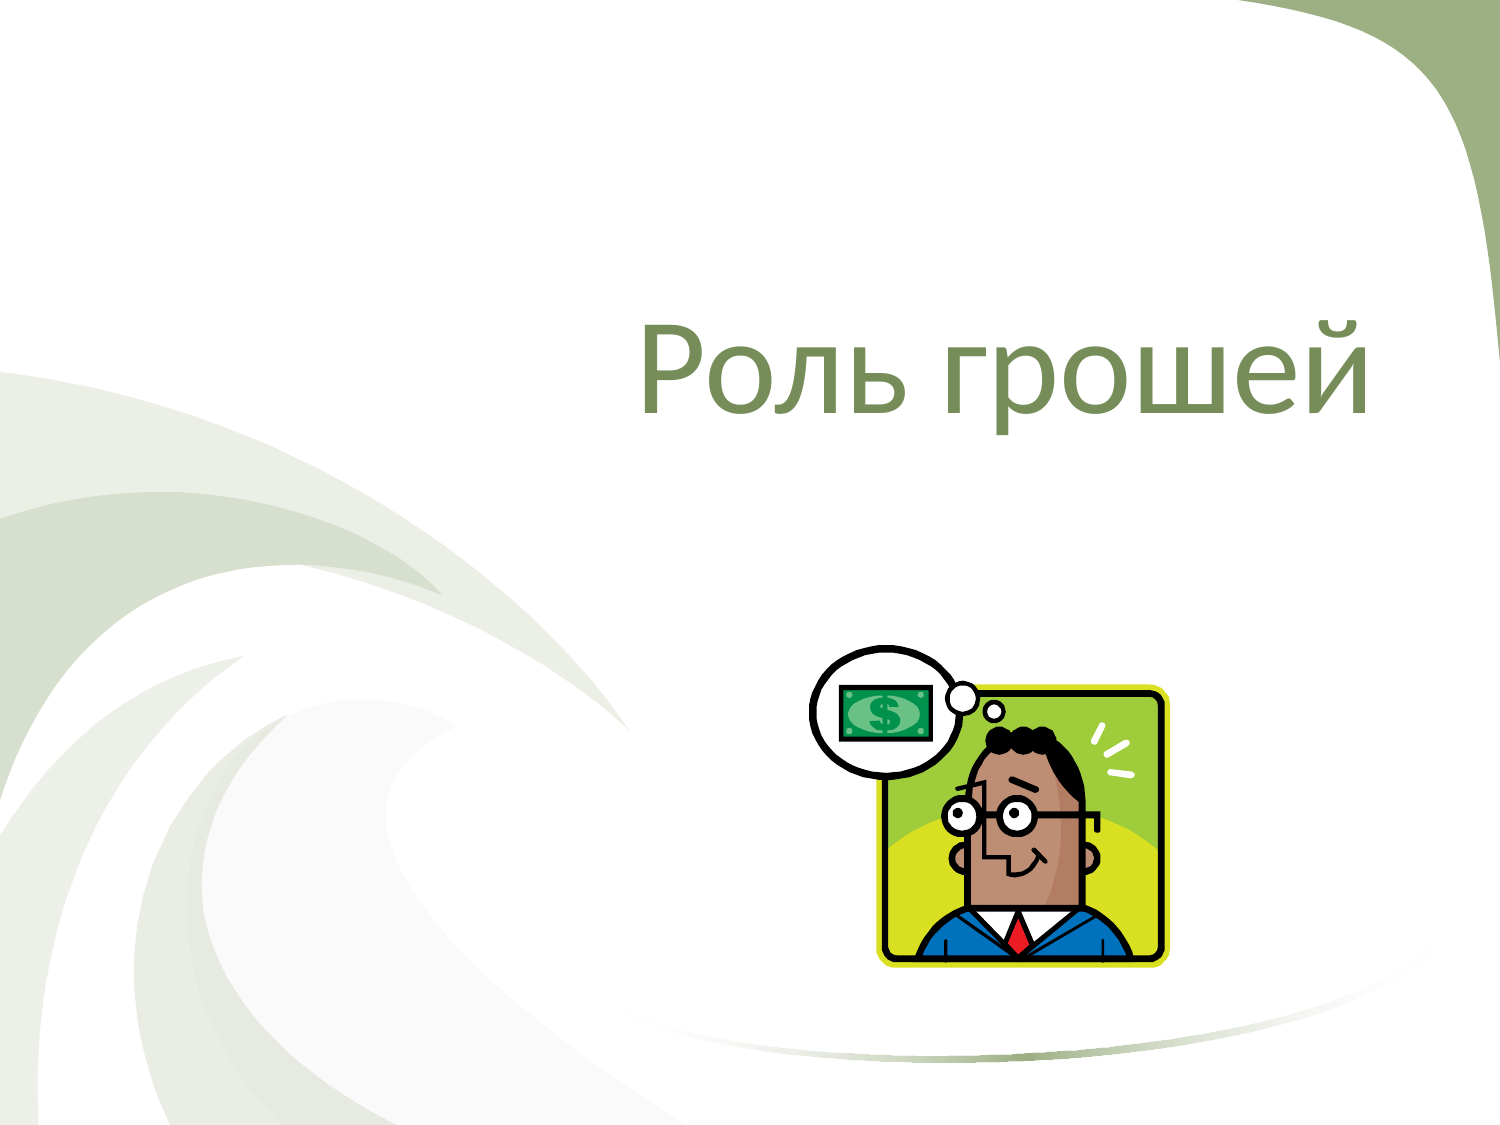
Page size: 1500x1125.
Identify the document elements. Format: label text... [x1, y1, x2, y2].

title Роль грошей [265, 267, 1391, 449]
picture [808, 644, 1171, 968]
